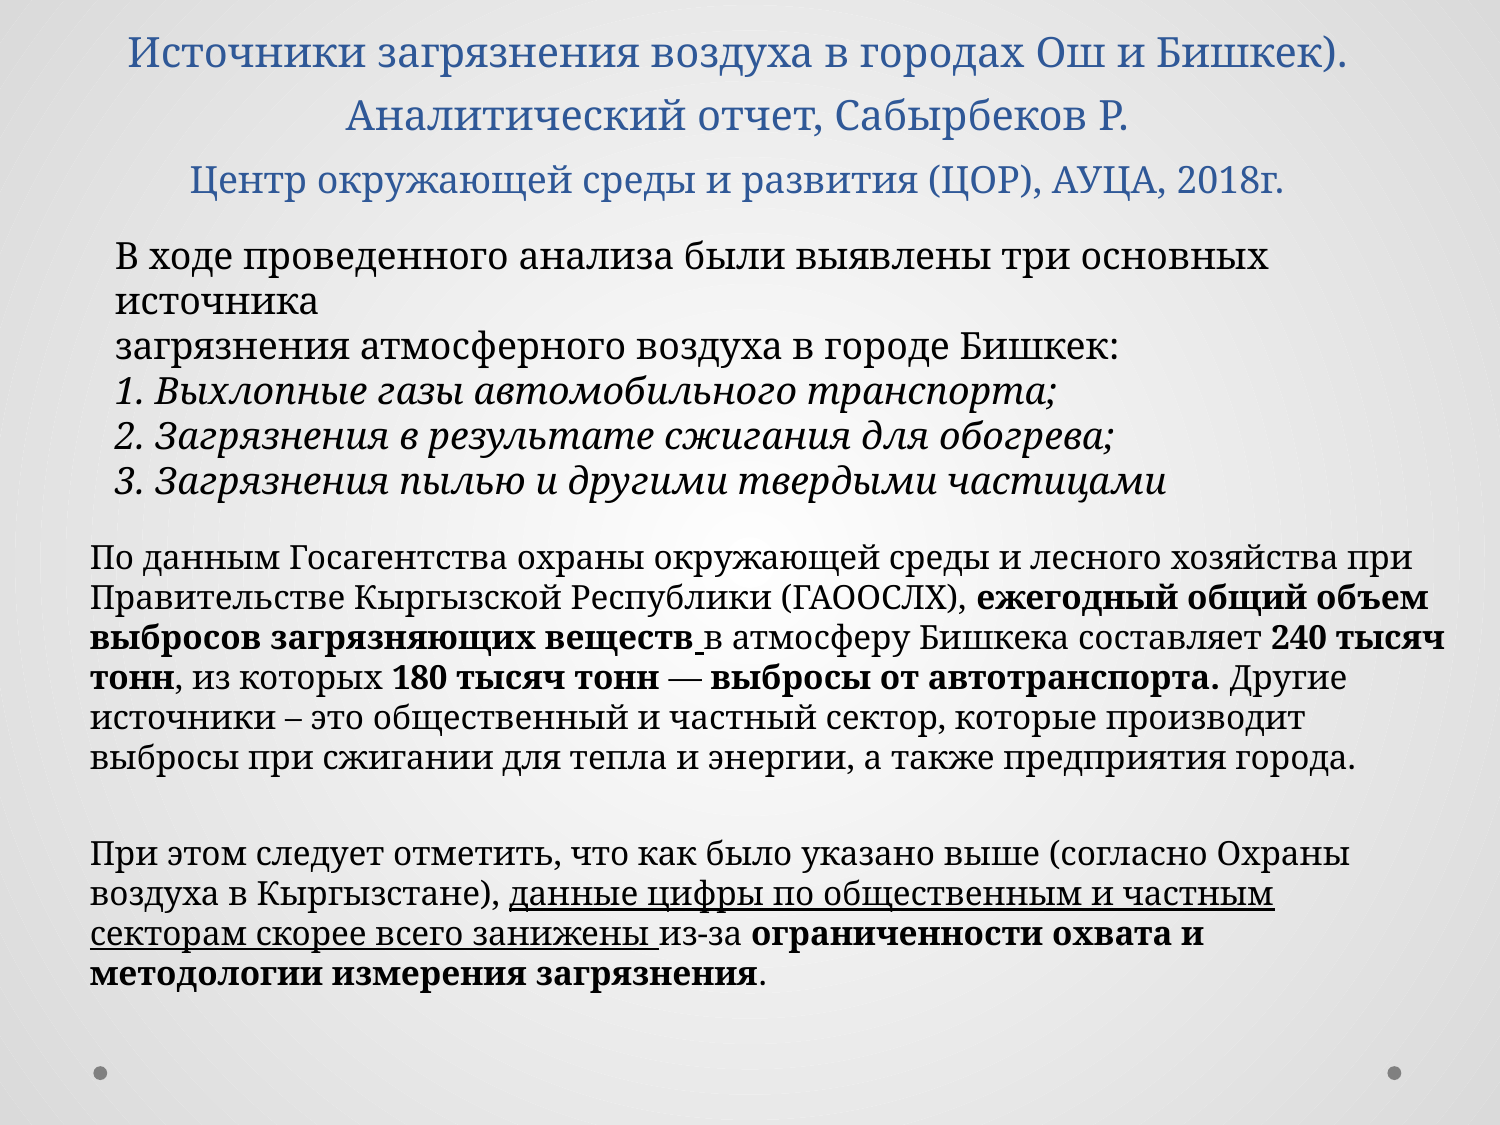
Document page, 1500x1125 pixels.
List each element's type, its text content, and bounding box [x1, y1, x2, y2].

text_box По данным Госагентства охраны окружающей среды и лесного хозяйства при Правительстве Кыргызской Республики (ГАООСЛХ), ежегодный общий объем выбросов загрязняющих веществ в атмосферу Бишкека составляет 240 тысяч тонн, из которых 180 тысяч тонн — выбросы от автотранспорта. Другие источники – это общественный и частный сектор, которые производит выбросы при сжигании для тепла и энергии, а также предприятия города. [75, 529, 1475, 784]
title Источники загрязнения воздуха в городах Ош и Бишкек). Аналитический отчет, Сабырбеков Р. Центр окружающей среды и развития (ЦОР), АУЦА, 2018г. [24, 0, 1450, 209]
text_box В ходе проведенного анализа были выявлены три основных источника загрязнения атмосферного воздуха в городе Бишкек: 1. Выхлопные газы автомобильного транспорта; 2. Загрязнения в результате сжигания для обогрева; 3. Загрязнения пылью и другими твердыми частицами [99, 224, 1413, 510]
text_box При этом следует отметить, что как было указано выше (согласно Охраны воздуха в Кыргызстане), данные цифры по общественным и частным секторам скорее всего занижены из-за ограниченности охвата и методологии измерения загрязнения. [75, 824, 1450, 1000]
